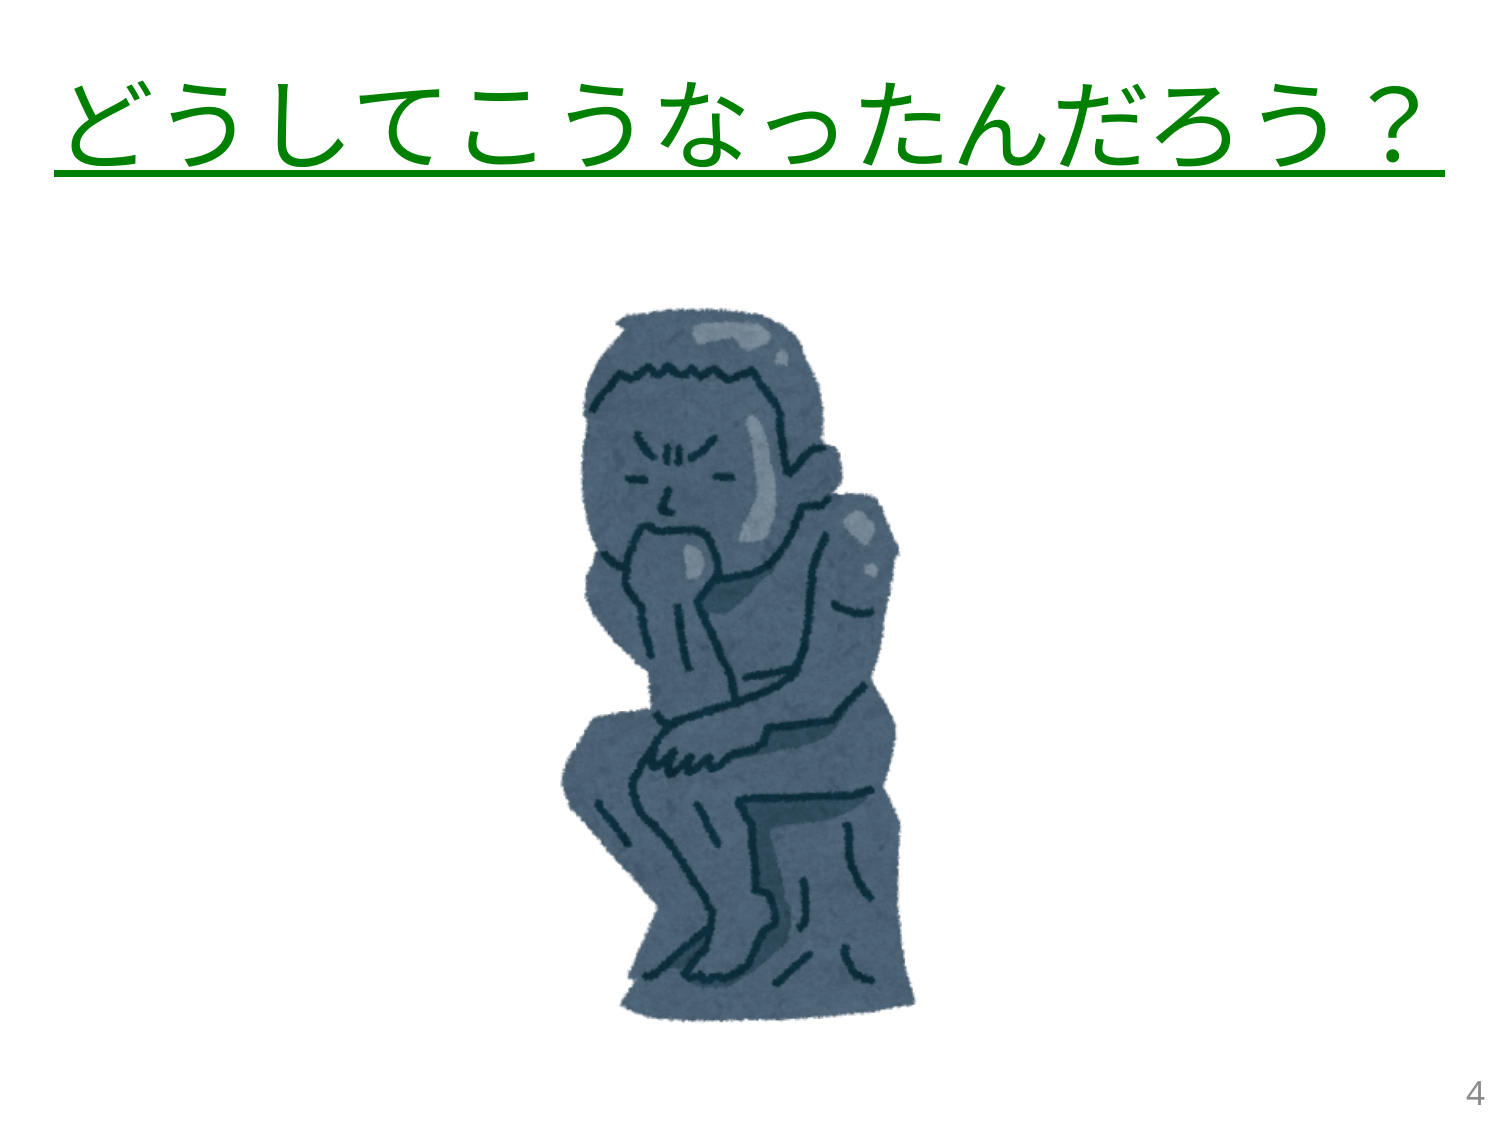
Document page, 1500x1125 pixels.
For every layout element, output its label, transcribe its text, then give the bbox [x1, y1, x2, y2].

text_box どうしてこうなったんだろう？ [0, 54, 1500, 208]
picture [432, 288, 1067, 1041]
slide_number 4 [1162, 1065, 1500, 1125]
